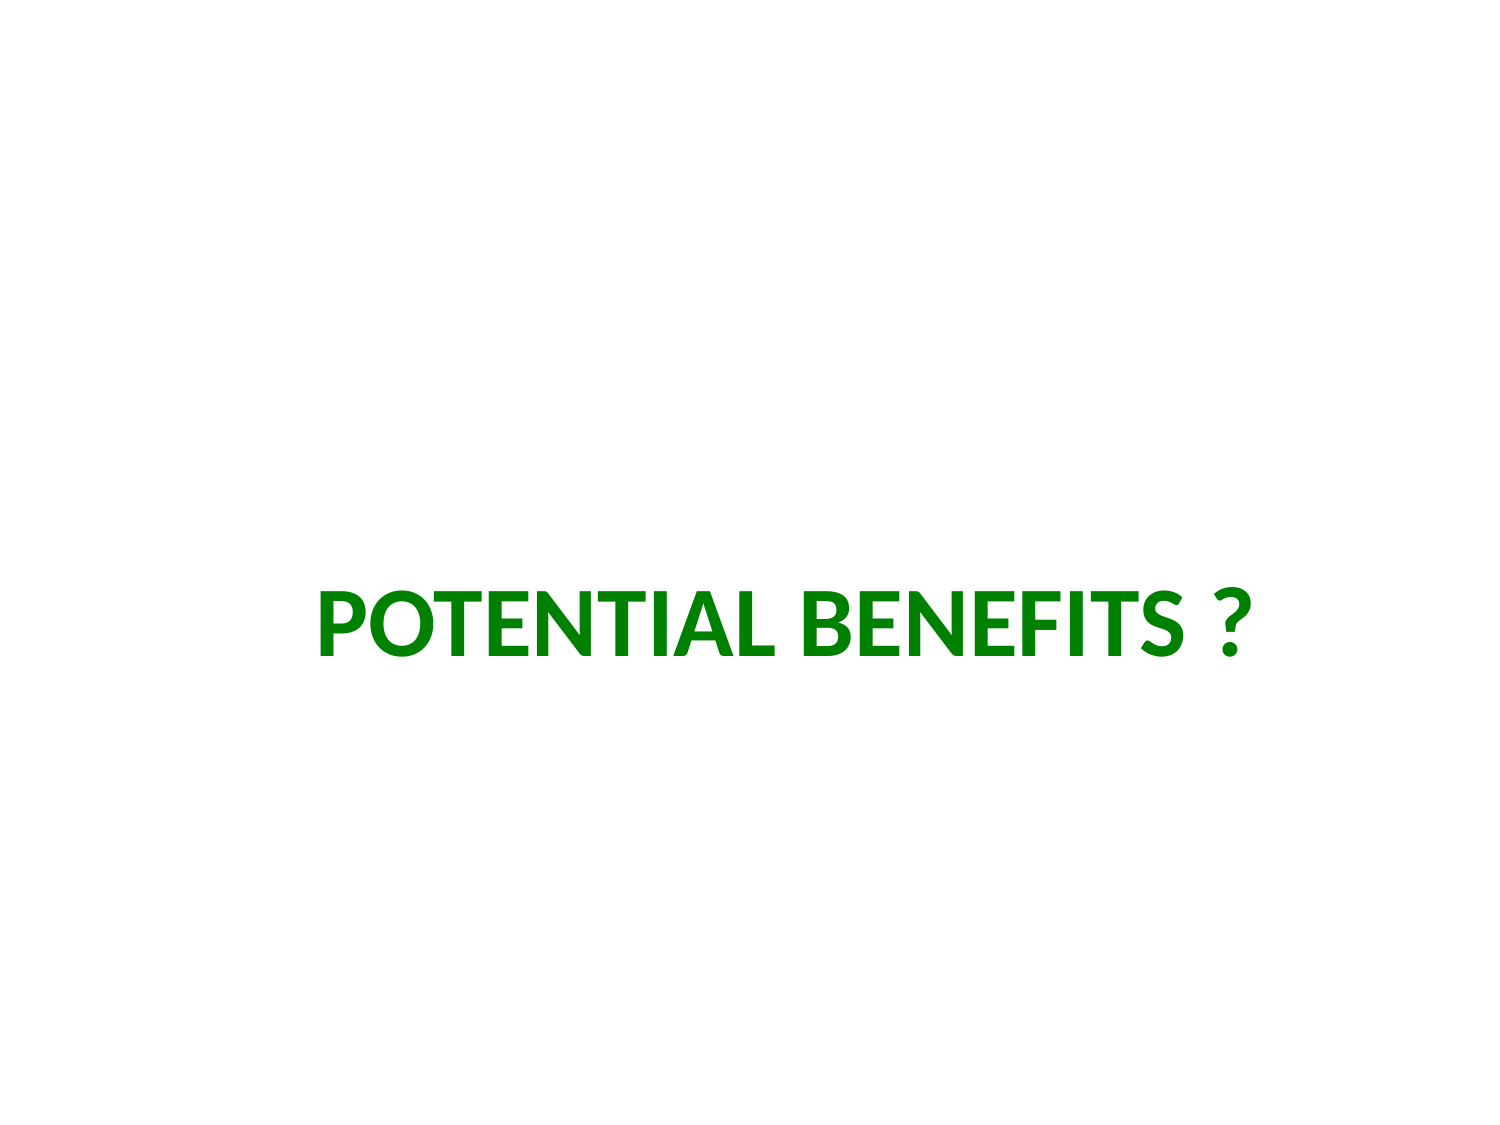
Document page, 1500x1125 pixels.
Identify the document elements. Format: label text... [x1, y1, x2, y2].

list POTENTIAL BENEFITS ? [75, 262, 1425, 1005]
